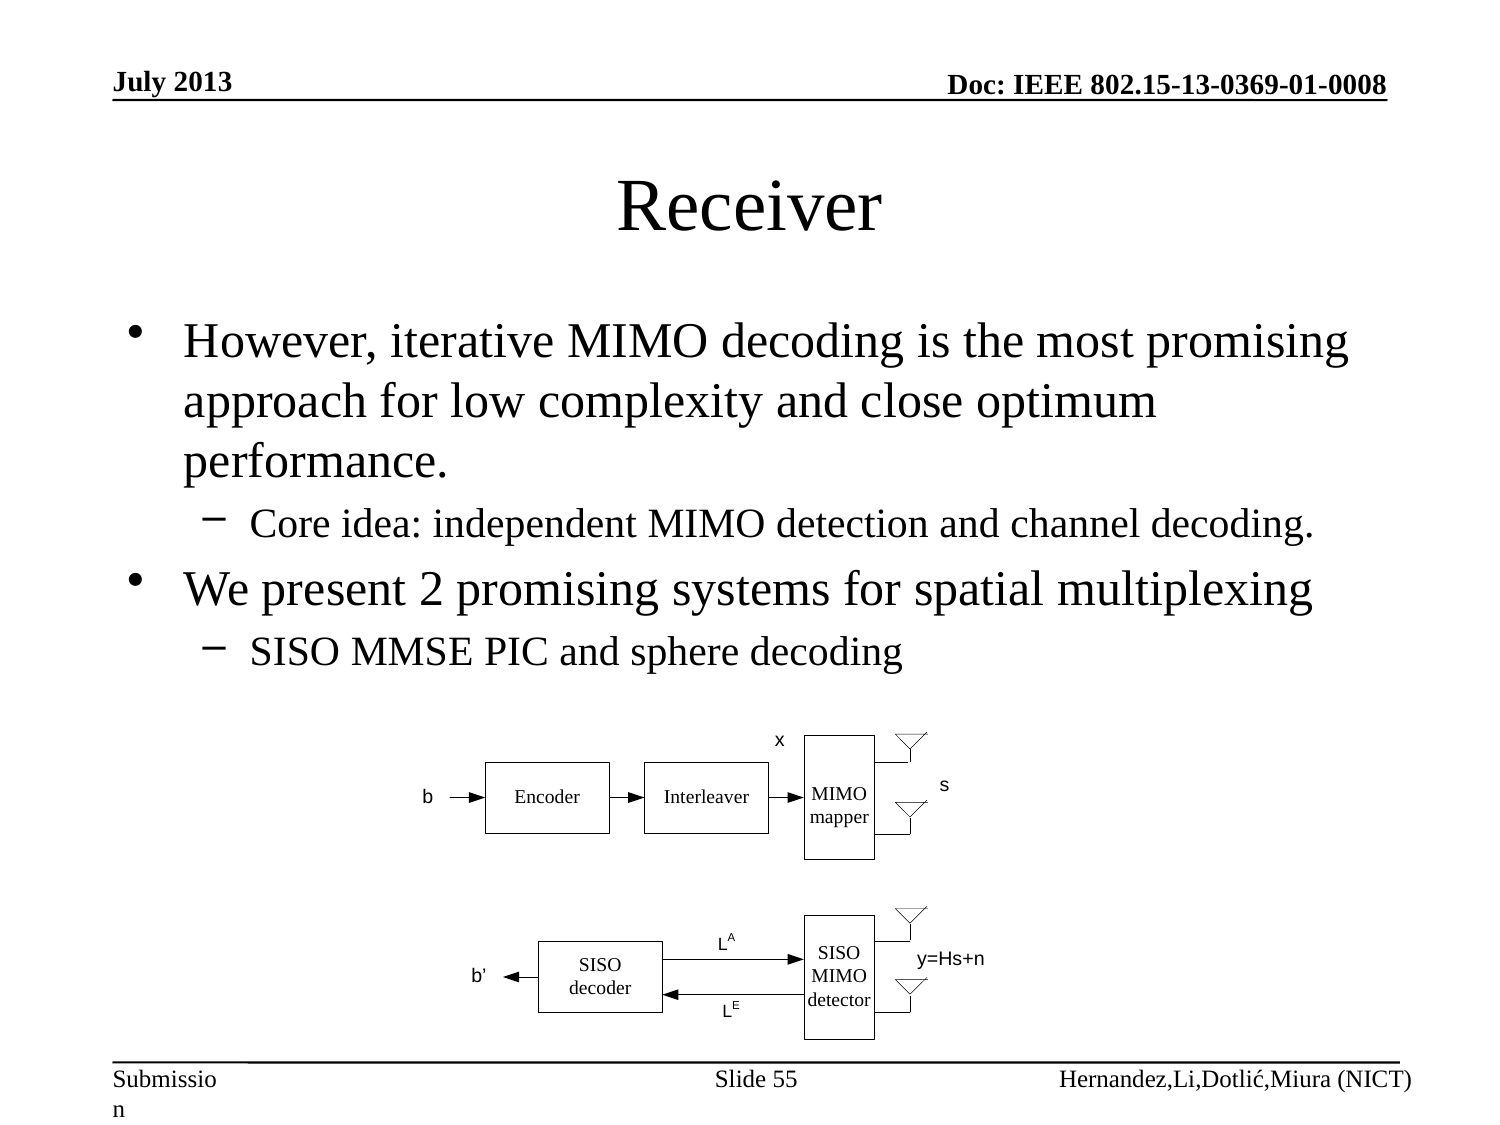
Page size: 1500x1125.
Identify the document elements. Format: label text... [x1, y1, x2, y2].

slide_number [112, 61, 376, 98]
list However, iterative MIMO decoding is the most promising approach for low complexity and close optimum performance. Core idea: independent MIMO detection and channel decoding. We present 2 promising systems for spatial multiplexing SISO MMSE PIC and sphere decoding [112, 299, 1388, 1001]
title Receiver [112, 112, 1388, 288]
slide_number Slide 55 [711, 1061, 801, 1093]
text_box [399, 724, 992, 1042]
footer Hernandez,Li,Dotlić,Miura (NICT) [899, 1061, 1413, 1093]
